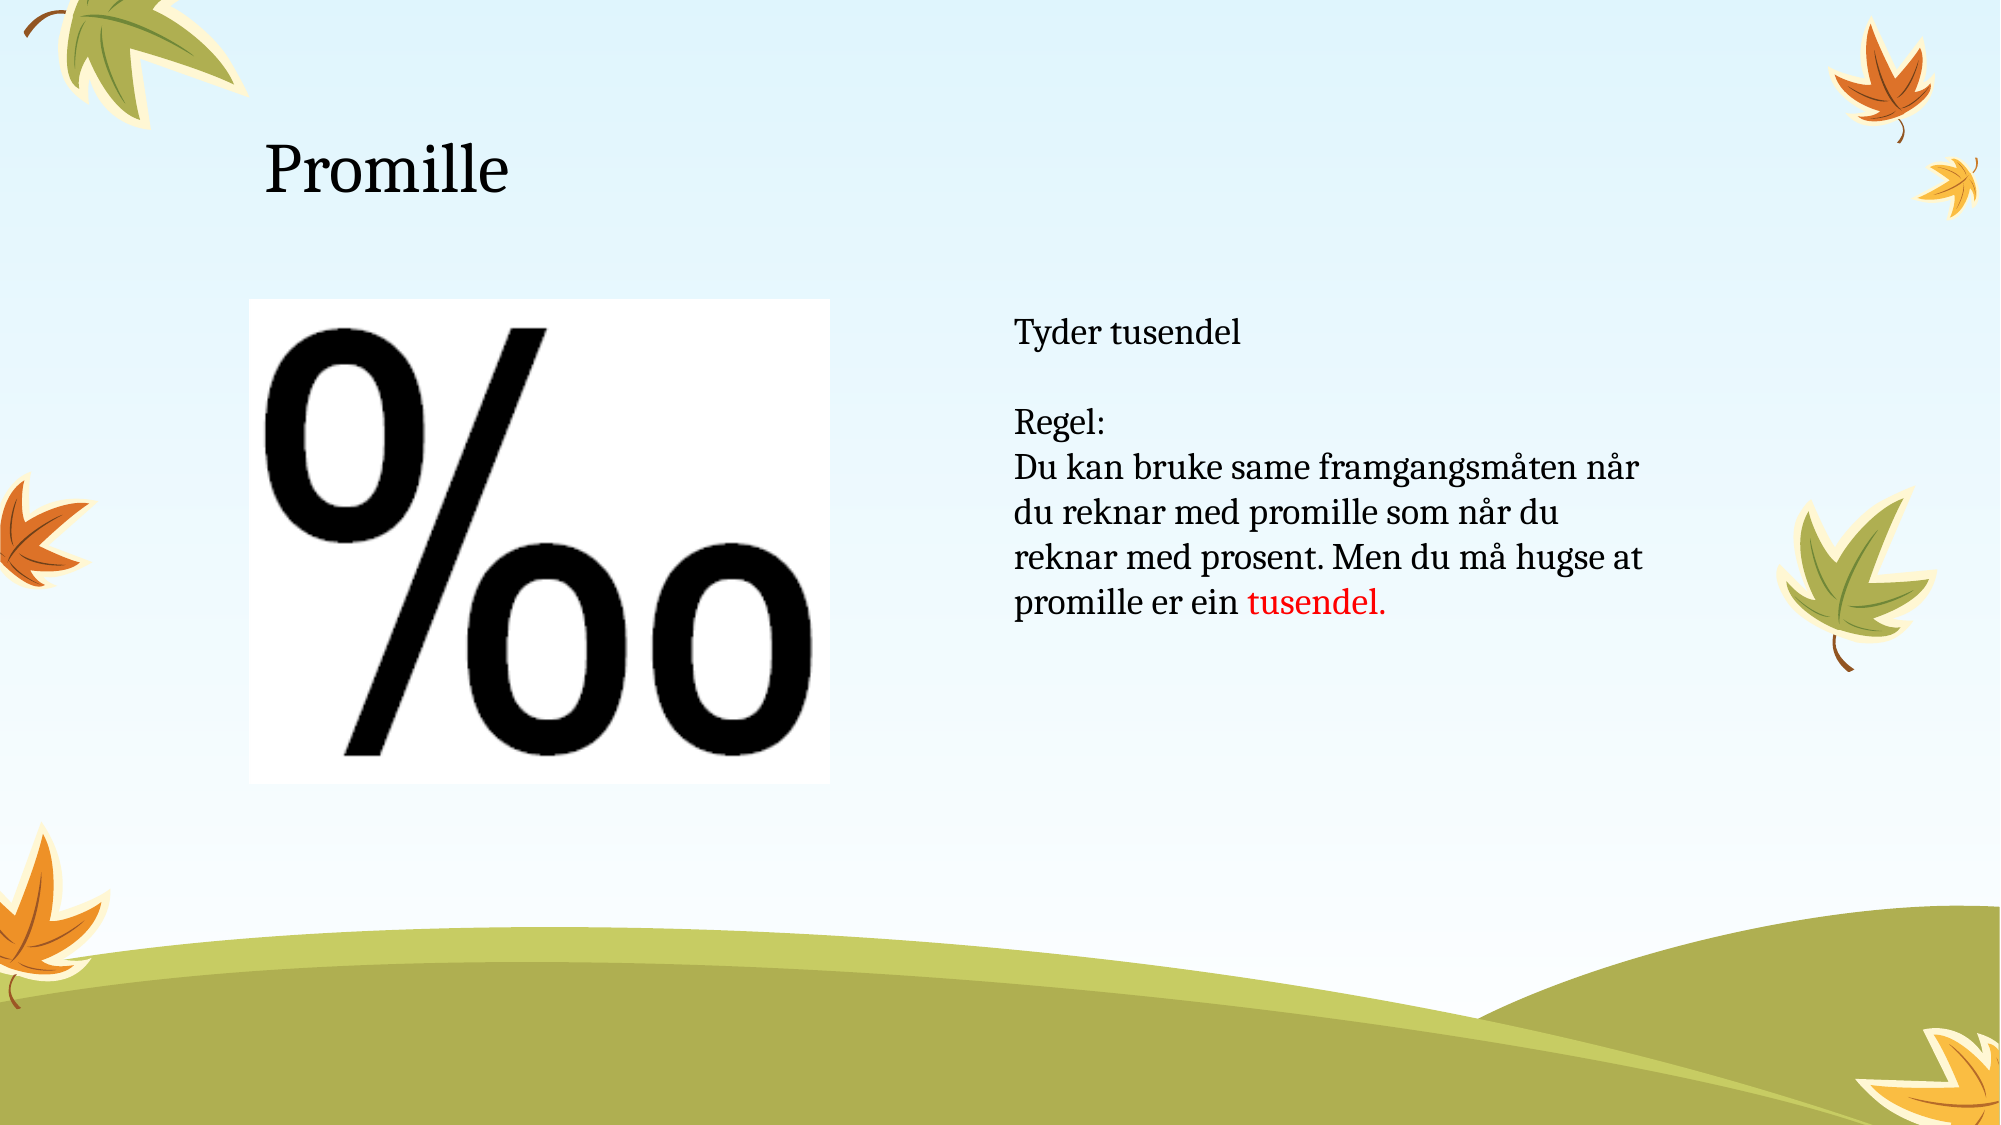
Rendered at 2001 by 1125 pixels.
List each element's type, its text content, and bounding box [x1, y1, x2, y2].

title Promille [249, 12, 1749, 216]
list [249, 299, 830, 784]
text_box Tyder tusendel Regel: Du kan bruke same framgangsmåten når du reknar med promille som når du reknar med prosent. Men du må hugse at promille er ein tusendel. [999, 299, 1682, 630]
